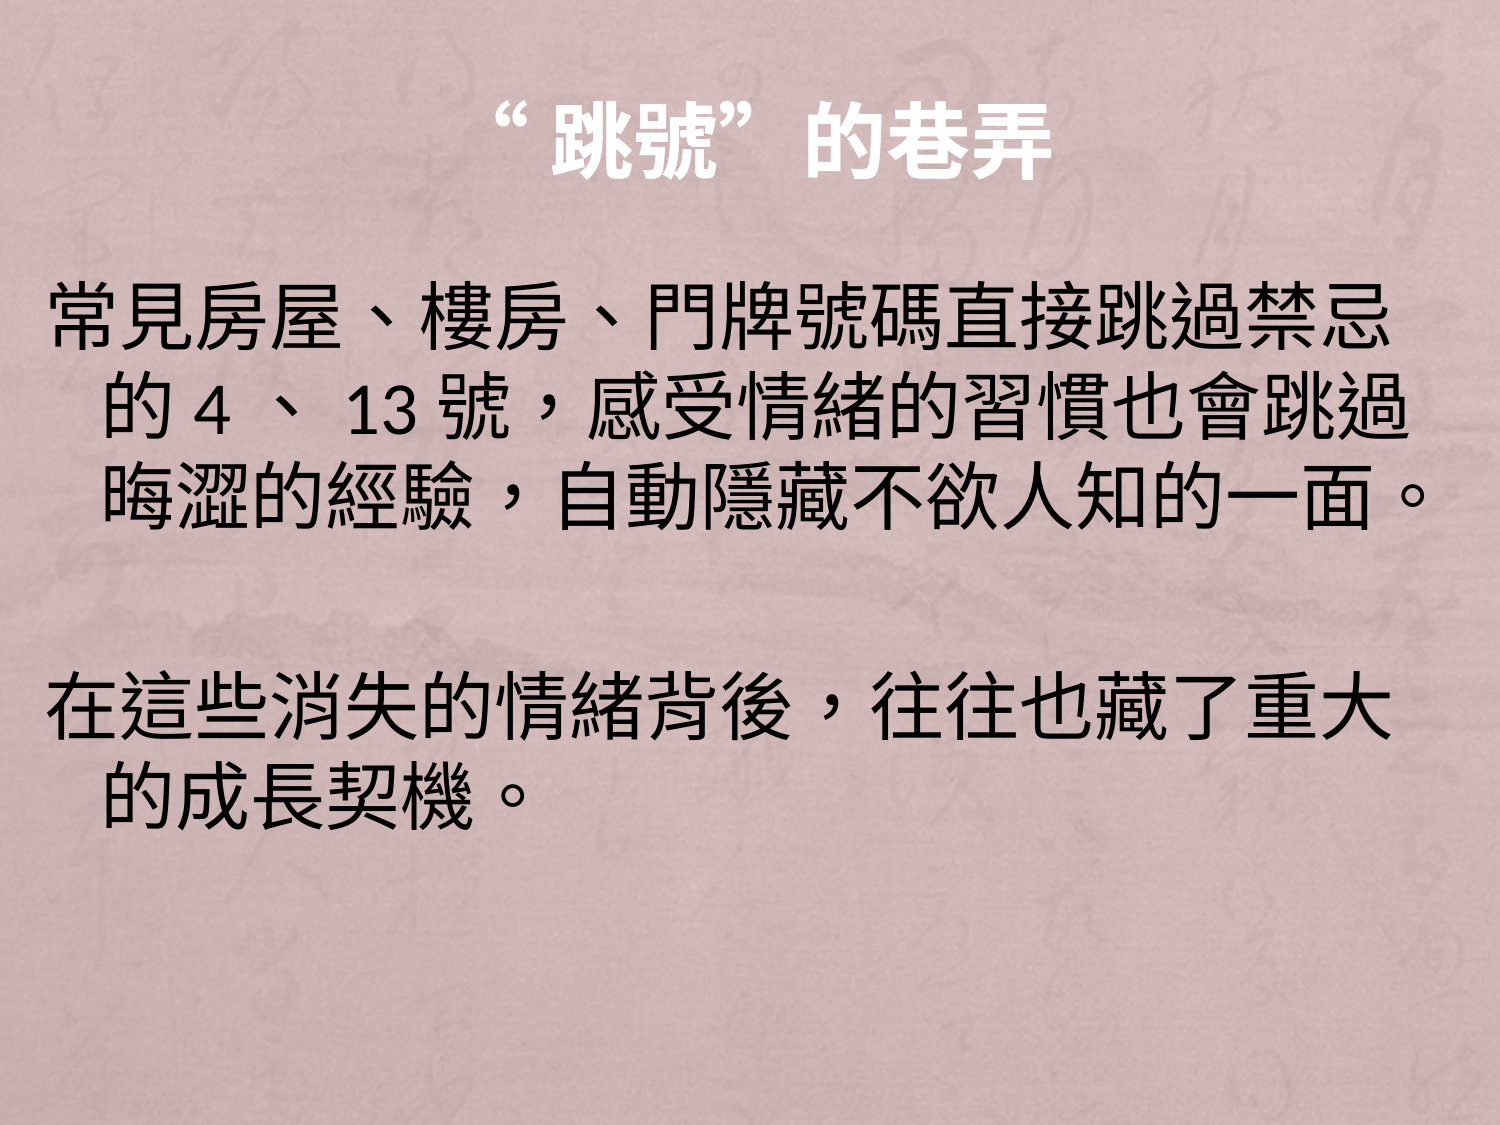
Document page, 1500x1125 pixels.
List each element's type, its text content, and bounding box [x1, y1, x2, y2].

title “跳號”的巷弄 [75, 45, 1425, 233]
list 常見房屋、樓房、門牌號碼直接跳過禁忌的4、13號，感受情緒的習慣也會跳過晦澀的經驗，自動隱藏不欲人知的一面。 在這些消失的情緒背後，往往也藏了重大的成長契機。 [29, 262, 1471, 1038]
